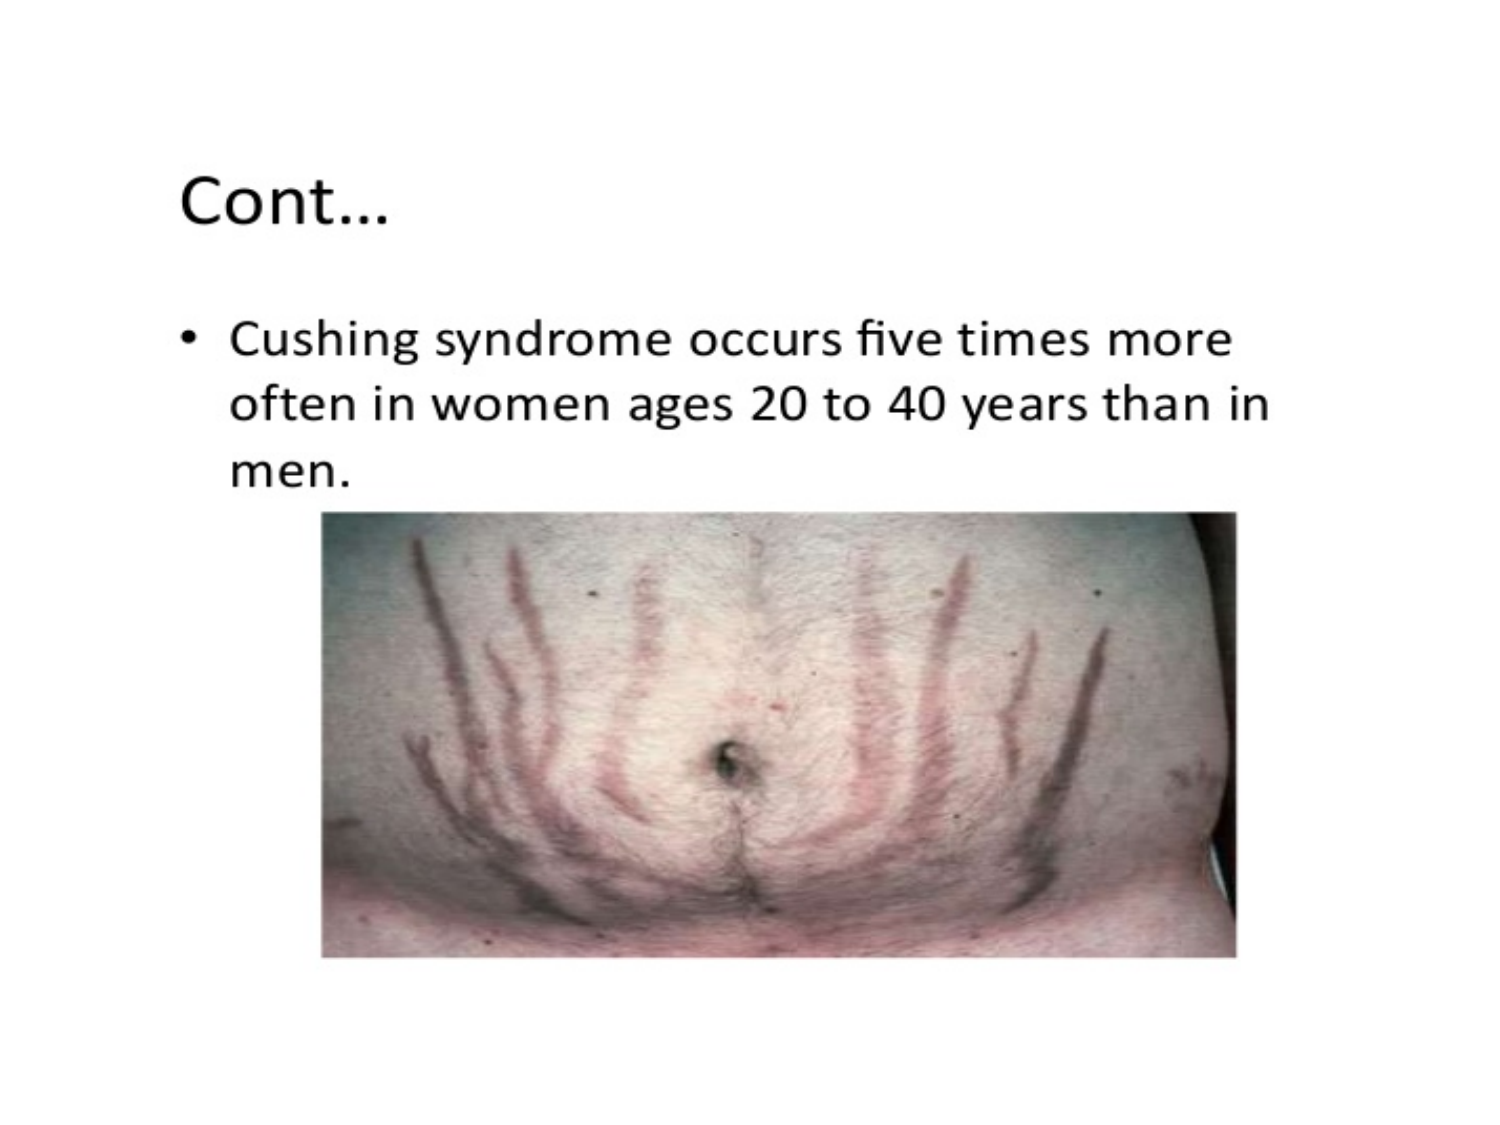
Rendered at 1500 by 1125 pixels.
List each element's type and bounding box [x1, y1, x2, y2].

picture [99, 87, 1438, 1001]
